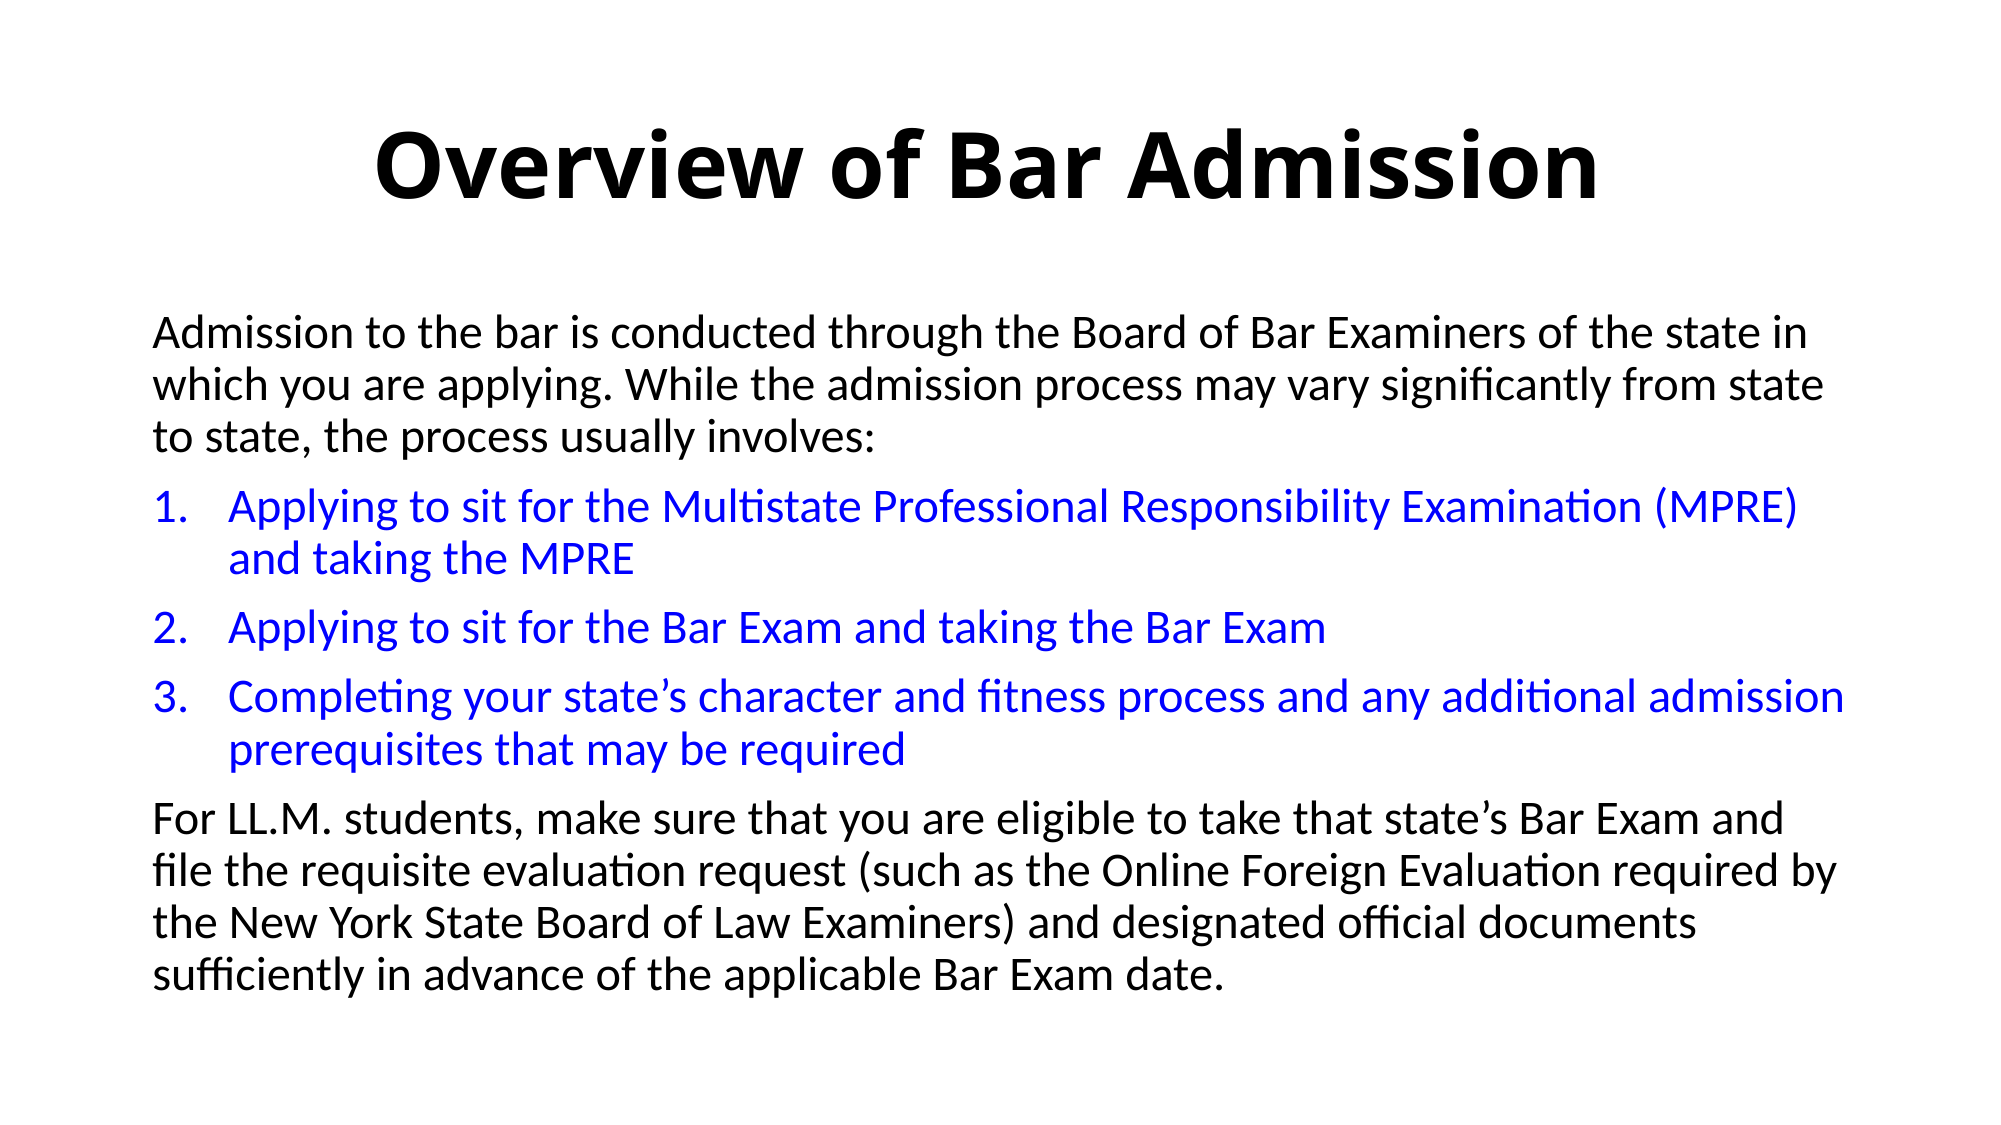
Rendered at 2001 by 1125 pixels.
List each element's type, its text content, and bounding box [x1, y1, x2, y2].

list Admission to the bar is conducted through the Board of Bar Examiners of the state in which you are applying. While the admission process may vary significantly from state to state, the process usually involves: Applying to sit for the Multistate Professional Responsibility Examination (MPRE) and taking the MPRE Applying to sit for the Bar Exam and taking the Bar Exam Completing your state’s character and fitness process and any additional admission prerequisites that may be required For LL.M. students, make sure that you are eligible to take that state’s Bar Exam and file the requisite evaluation request (such as the Online Foreign Evaluation required by the New York State Board of Law Examiners) and designated official documents sufficiently in advance of the applicable Bar Exam date. [137, 299, 1863, 1014]
title Overview of Bar Admission [137, 59, 1863, 278]
